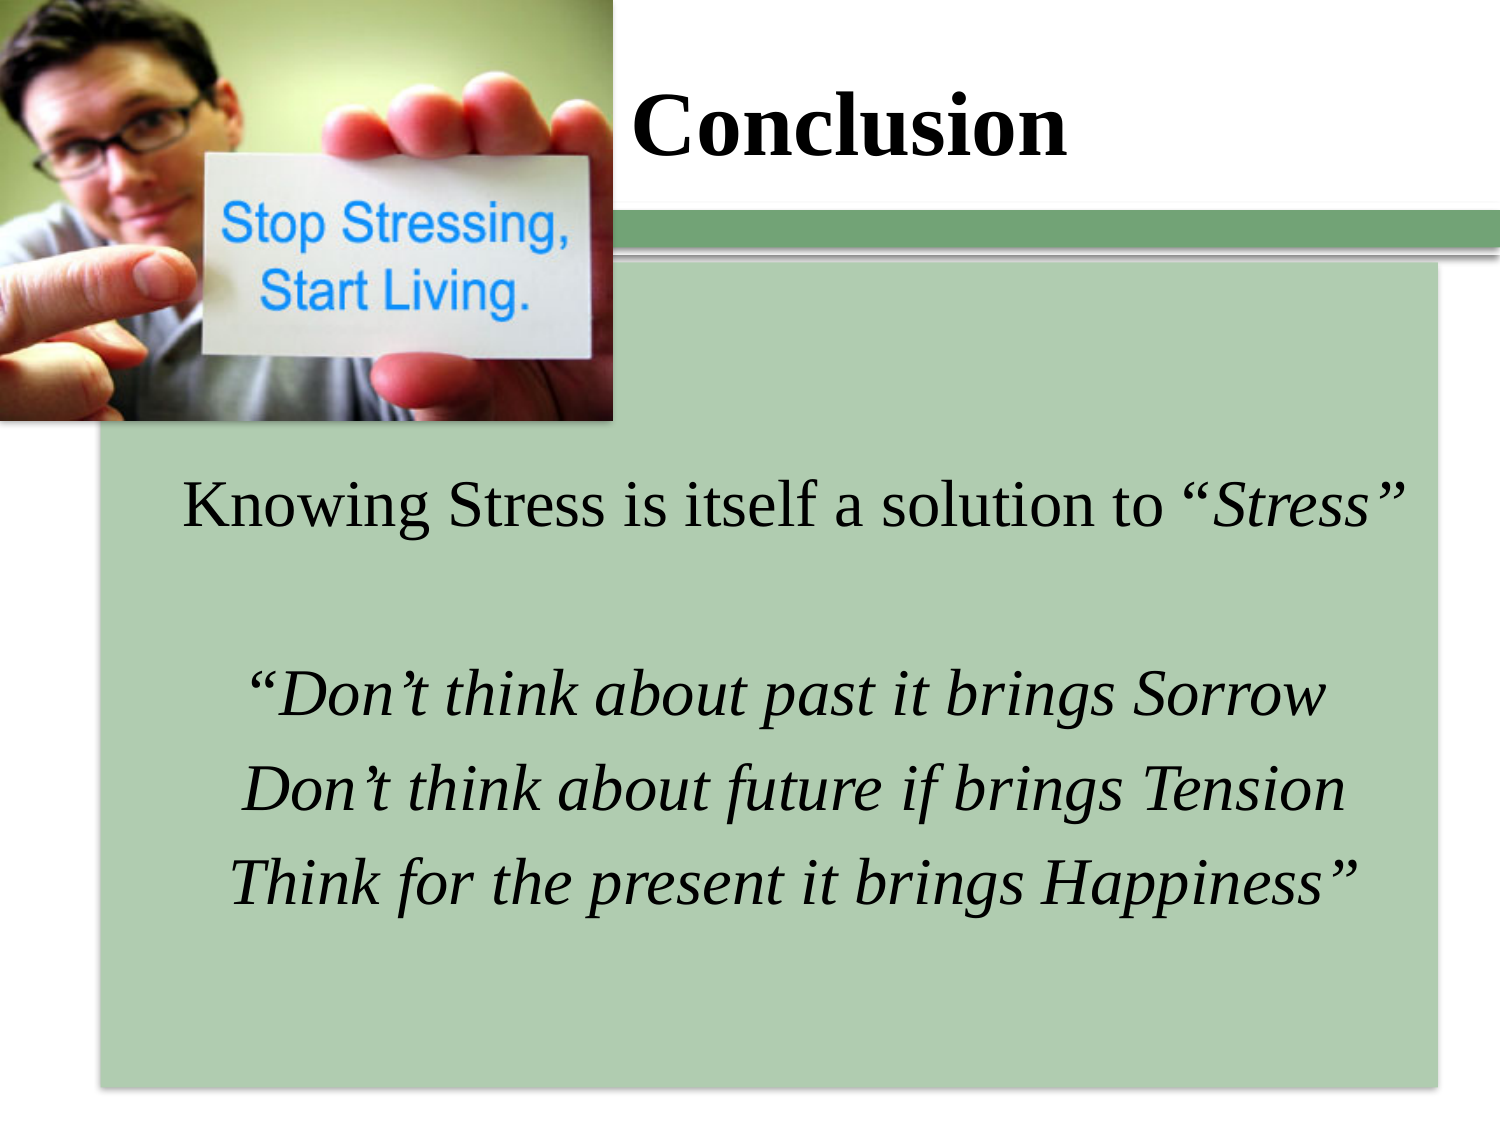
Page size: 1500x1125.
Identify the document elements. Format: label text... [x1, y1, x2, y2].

picture [0, 0, 613, 421]
title Conclusion [618, 37, 1438, 200]
list Knowing Stress is itself a solution to “Stress’’ “Don’t think about past it brings Sorrow Don’t think about future if brings Tension Think for the present it brings Happiness” [100, 262, 1438, 1088]
